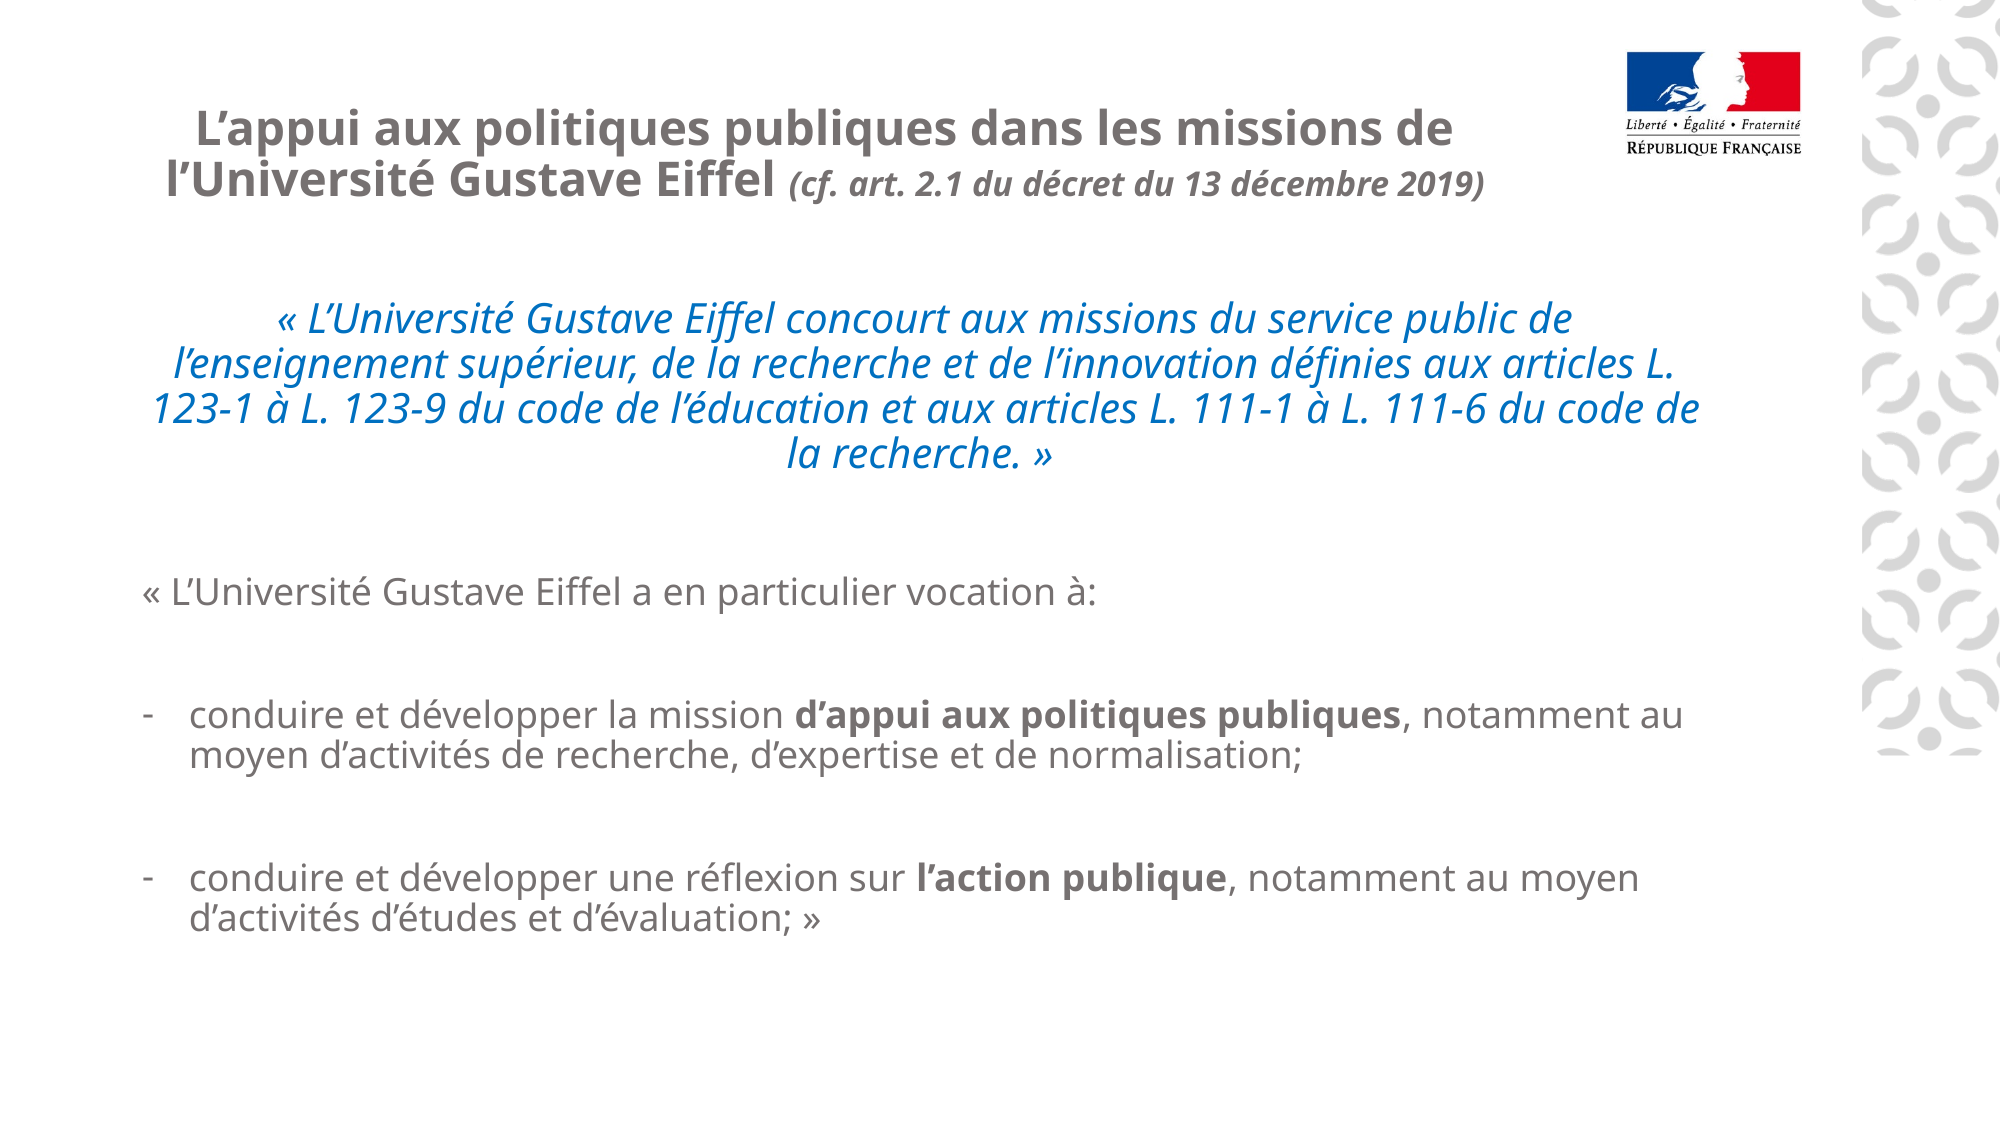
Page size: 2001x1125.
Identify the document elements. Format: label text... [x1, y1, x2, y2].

list « L’Université Gustave Eiffel concourt aux missions du service public de l’enseignement supérieur, de la recherche et de l’innovation définies aux articles L. 123-1 à L. 123-9 du code de l’éducation et aux articles L. 111-1 à L. 111-6 du code de la recherche. » « L’Université Gustave Eiffel a en particulier vocation à: conduire et développer la mission d’appui aux politiques publiques, notamment au moyen d’activités de recherche, d’expertise et de normalisation; conduire et développer une réflexion sur l’action publique, notamment au moyen d’activités d’études et d’évaluation; » [126, 289, 1724, 1024]
title L’appui aux politiques publiques dans les missions de l’Université Gustave Eiffel (cf. art. 2.1 du décret du 13 décembre 2019) [126, 91, 1523, 220]
picture [1624, 49, 1802, 156]
picture [1862, 0, 2000, 763]
